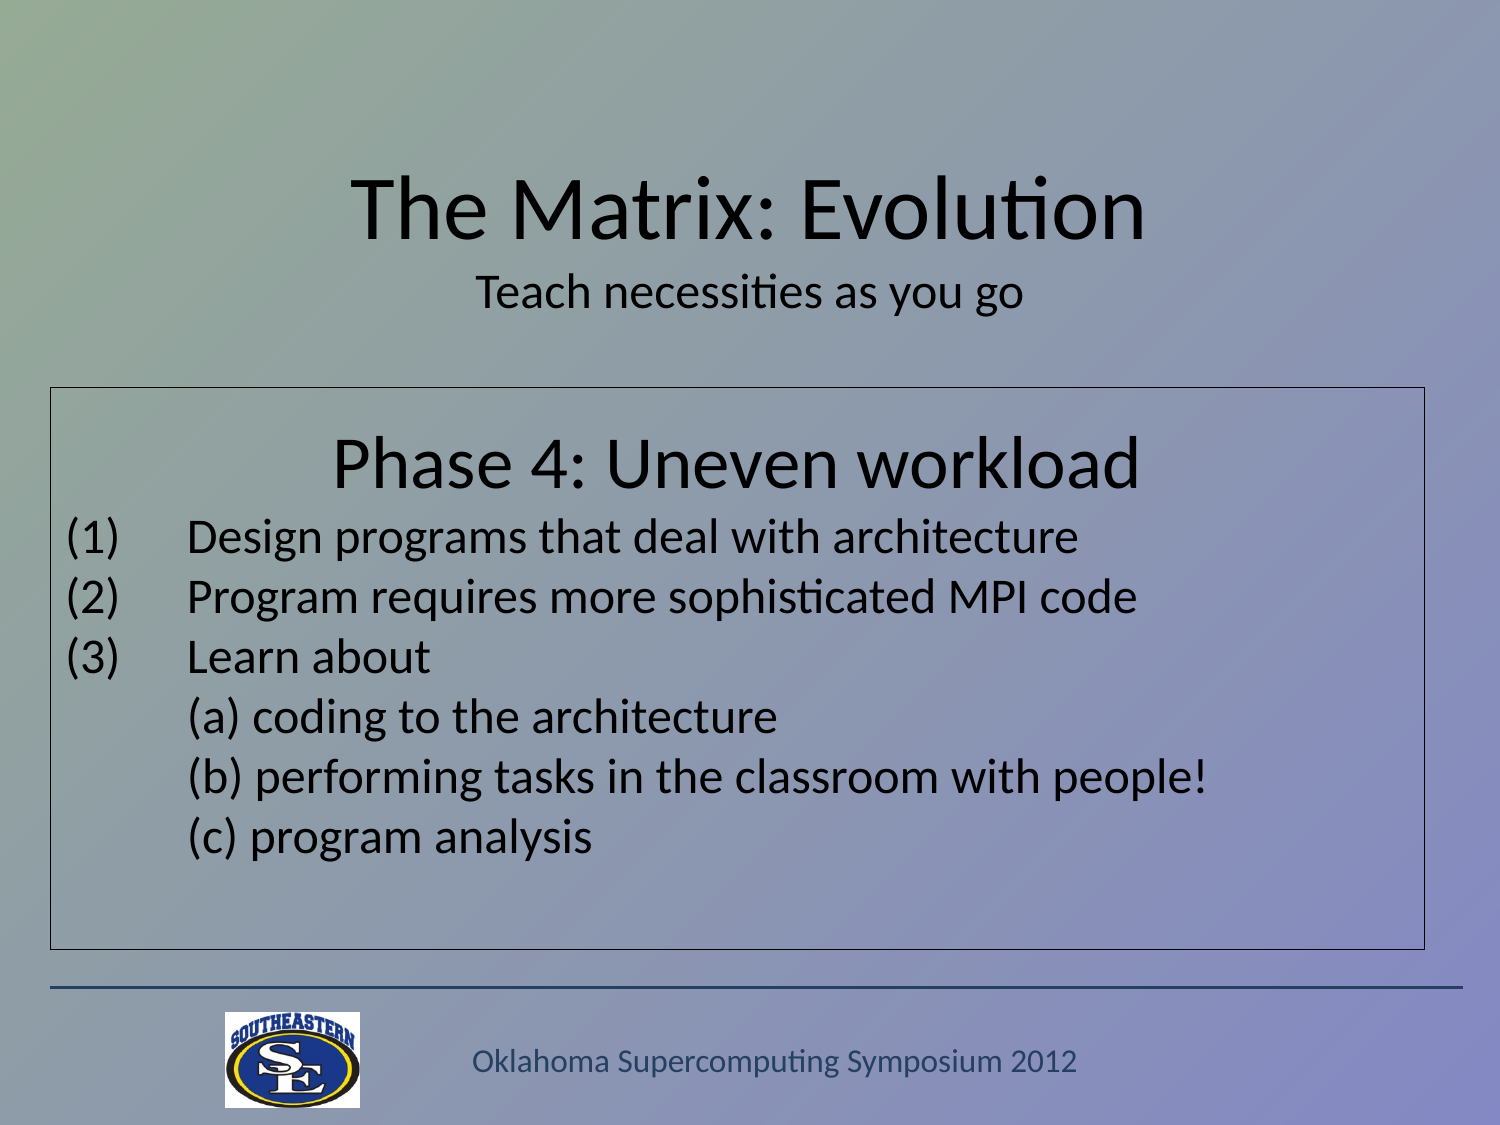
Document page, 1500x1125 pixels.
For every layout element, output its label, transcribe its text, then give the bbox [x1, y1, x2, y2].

picture [225, 1012, 360, 1108]
text_box Phase 4: Uneven workload Design programs that deal with architecture Program requires more sophisticated MPI code Learn about (a) coding to the architecture (b) performing tasks in the classroom with people! (c) program analysis [50, 387, 1425, 950]
title The Matrix: Evolution Teach necessities as you go [62, 112, 1438, 354]
